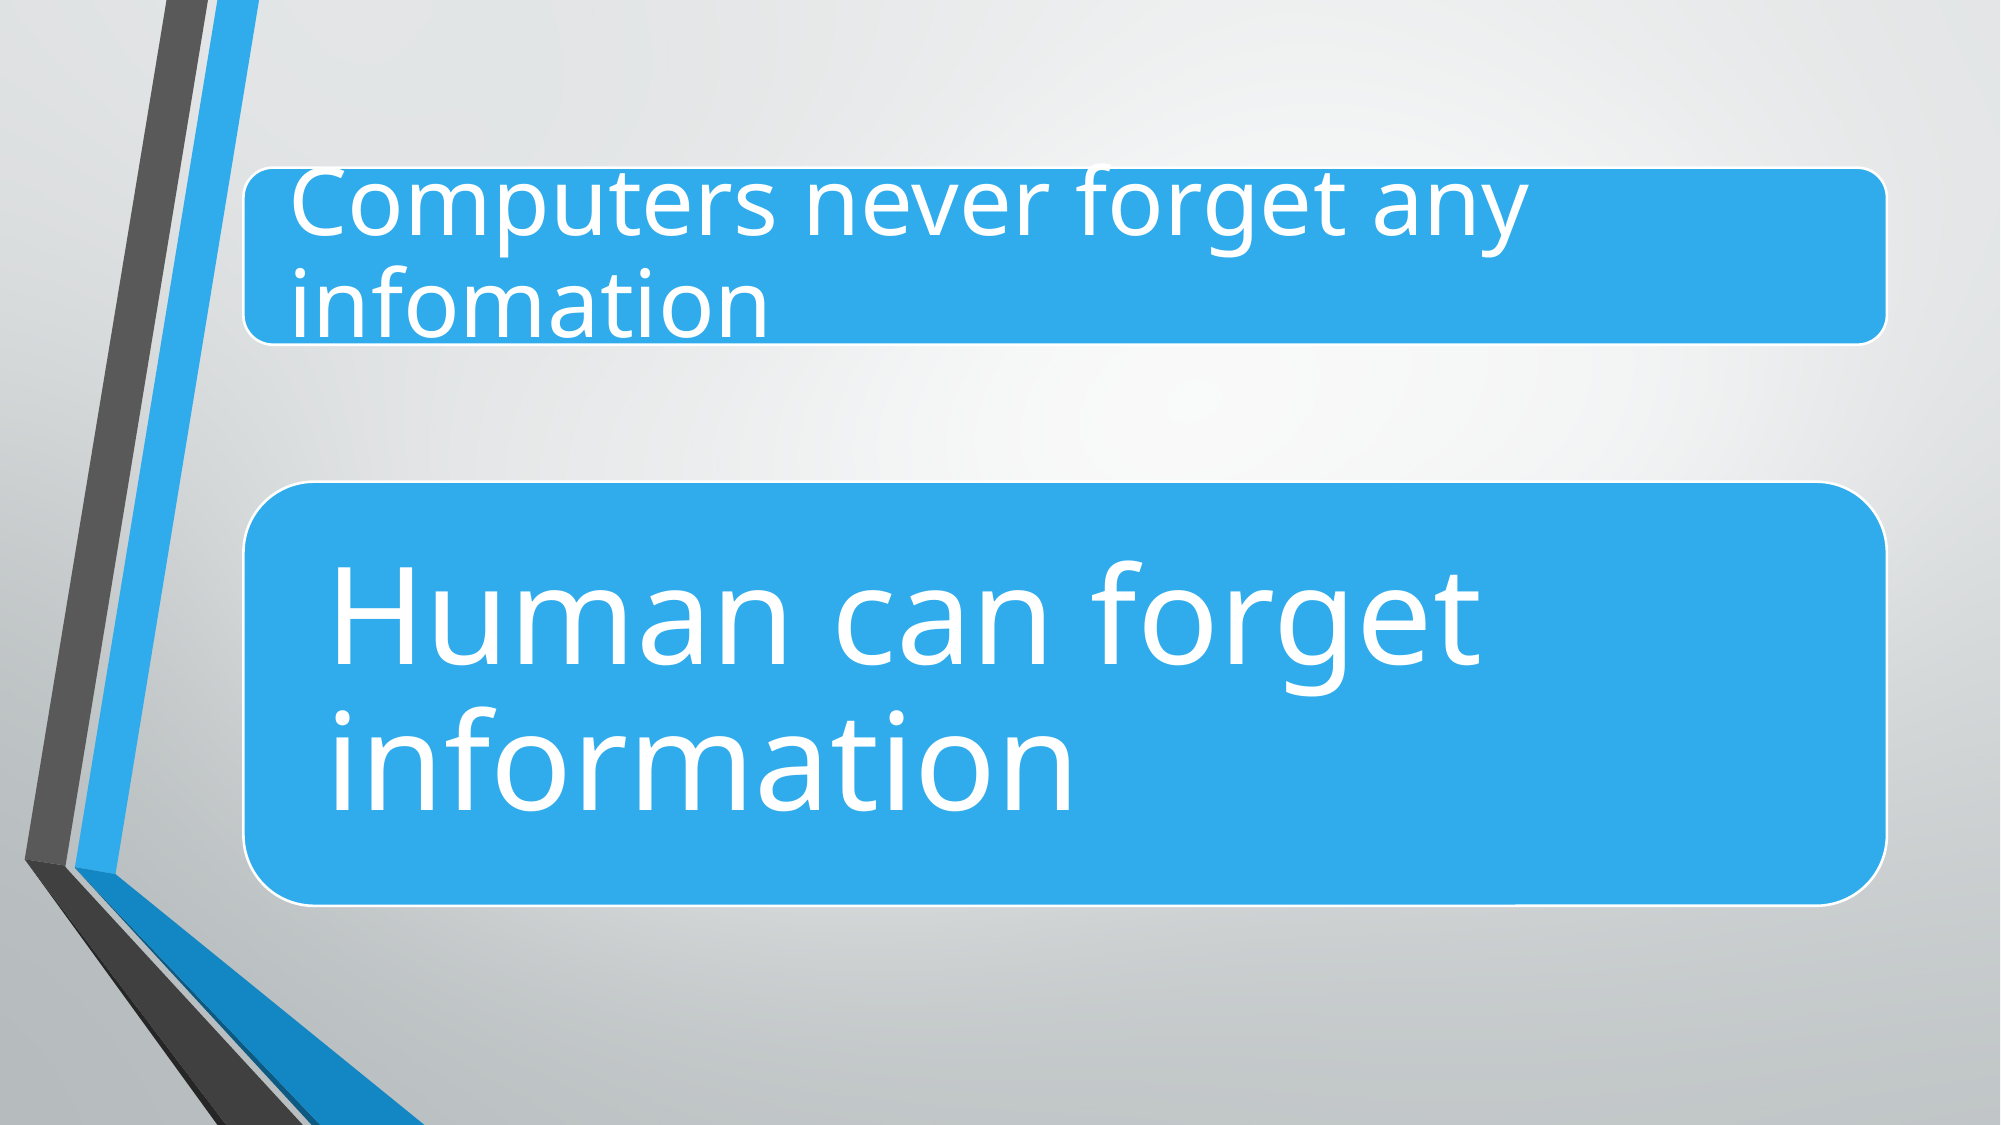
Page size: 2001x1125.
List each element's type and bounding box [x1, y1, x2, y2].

text_box [243, 112, 1888, 401]
list [243, 437, 1888, 951]
